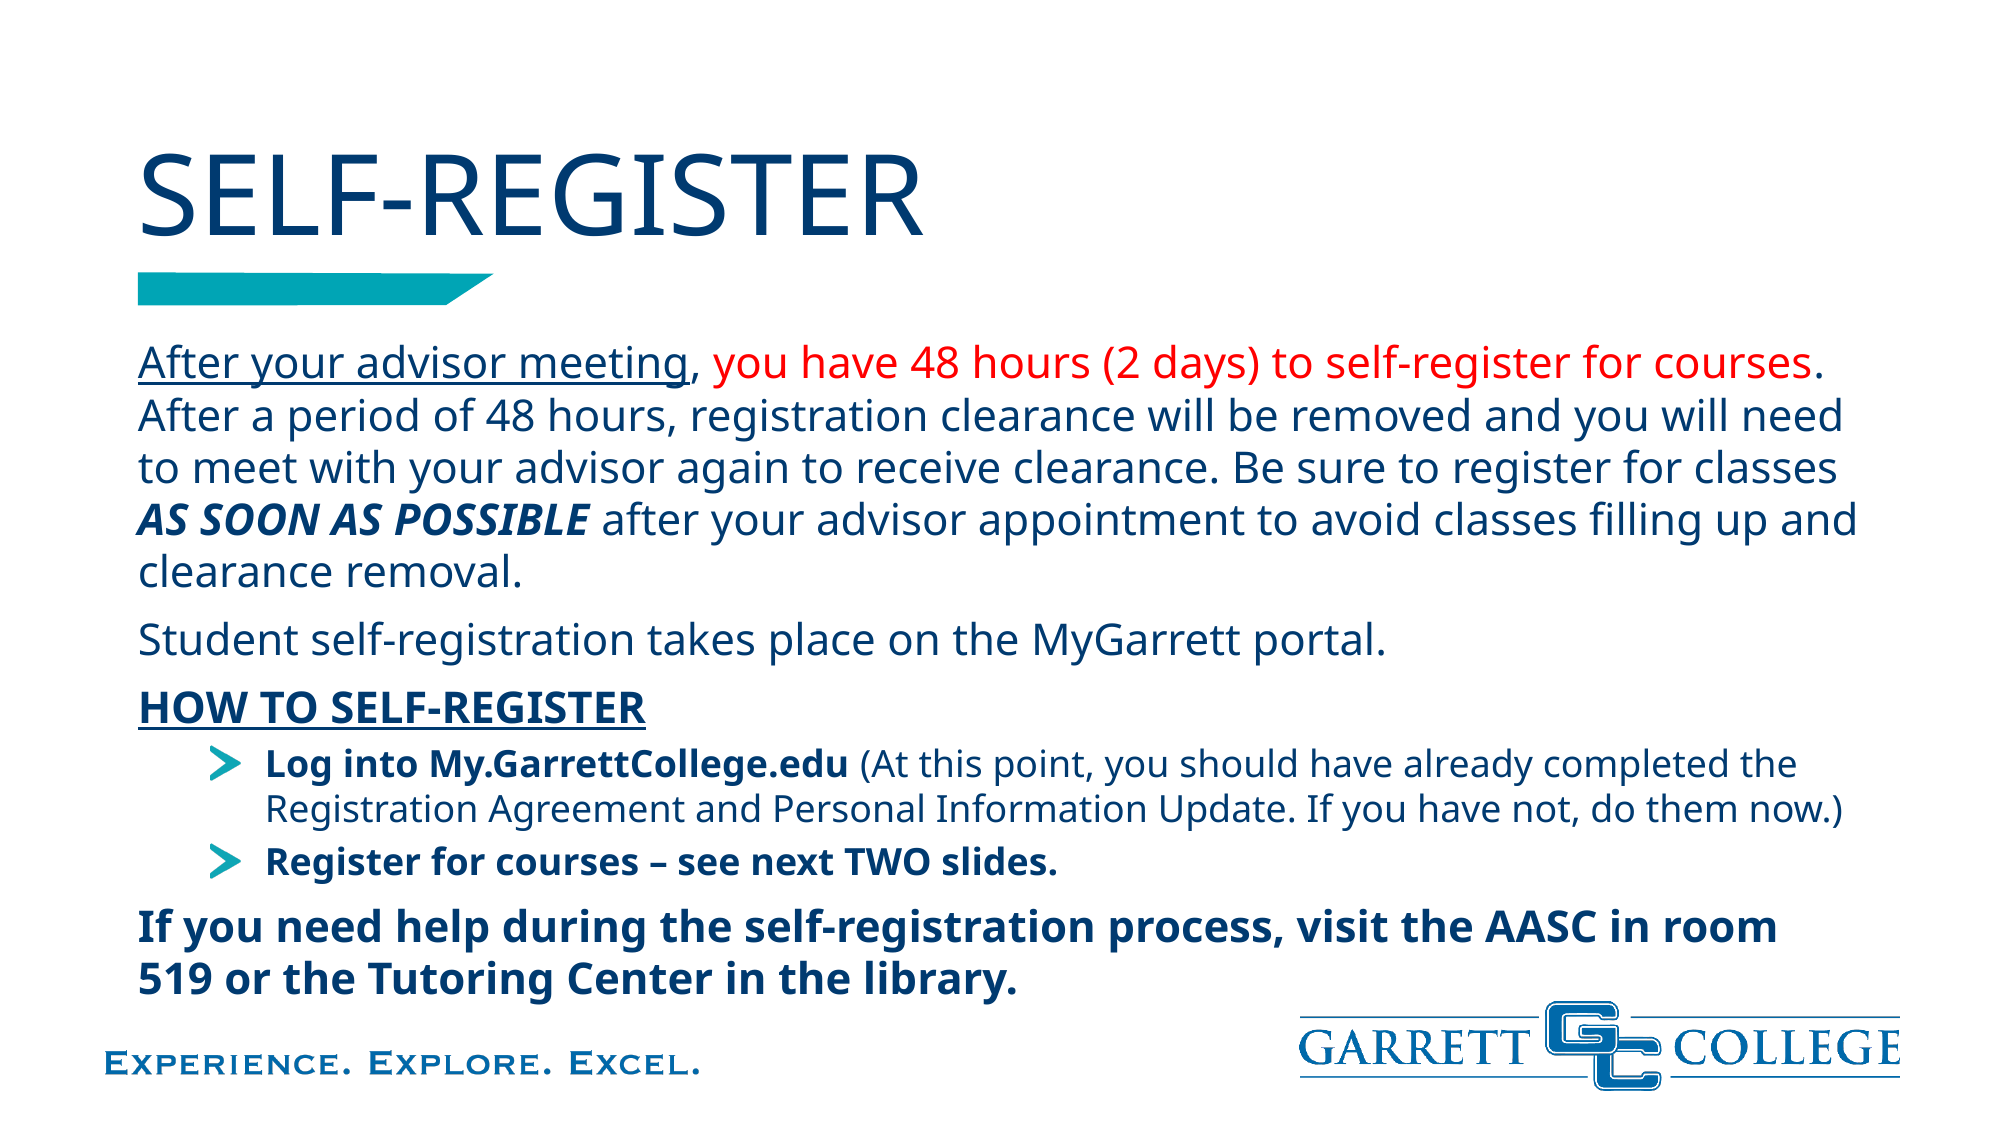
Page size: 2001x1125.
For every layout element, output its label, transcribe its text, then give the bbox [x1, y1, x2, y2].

picture [1299, 1001, 1900, 1091]
picture [210, 843, 241, 879]
picture [210, 745, 241, 781]
title SELF-REGISTER [123, 104, 1877, 268]
picture [105, 1050, 699, 1075]
list After your advisor meeting, you have 48 hours (2 days) to self-register for courses. After a period of 48 hours, registration clearance will be removed and you will need to meet with your advisor again to receive clearance. Be sure to register for classes AS SOON AS POSSIBLE after your advisor appointment to avoid classes filling up and clearance removal. Student self-registration takes place on the MyGarrett portal. HOW TO SELF-REGISTER Log into My.GarrettCollege.edu (At this point, you should have already completed the Registration Agreement and Personal Information Update. If you have not, do them now.) Register for courses – see next TWO slides. If you need help during the self-registration process, visit the AASC in room 519 or the Tutoring Center in the library. [123, 327, 1877, 1024]
